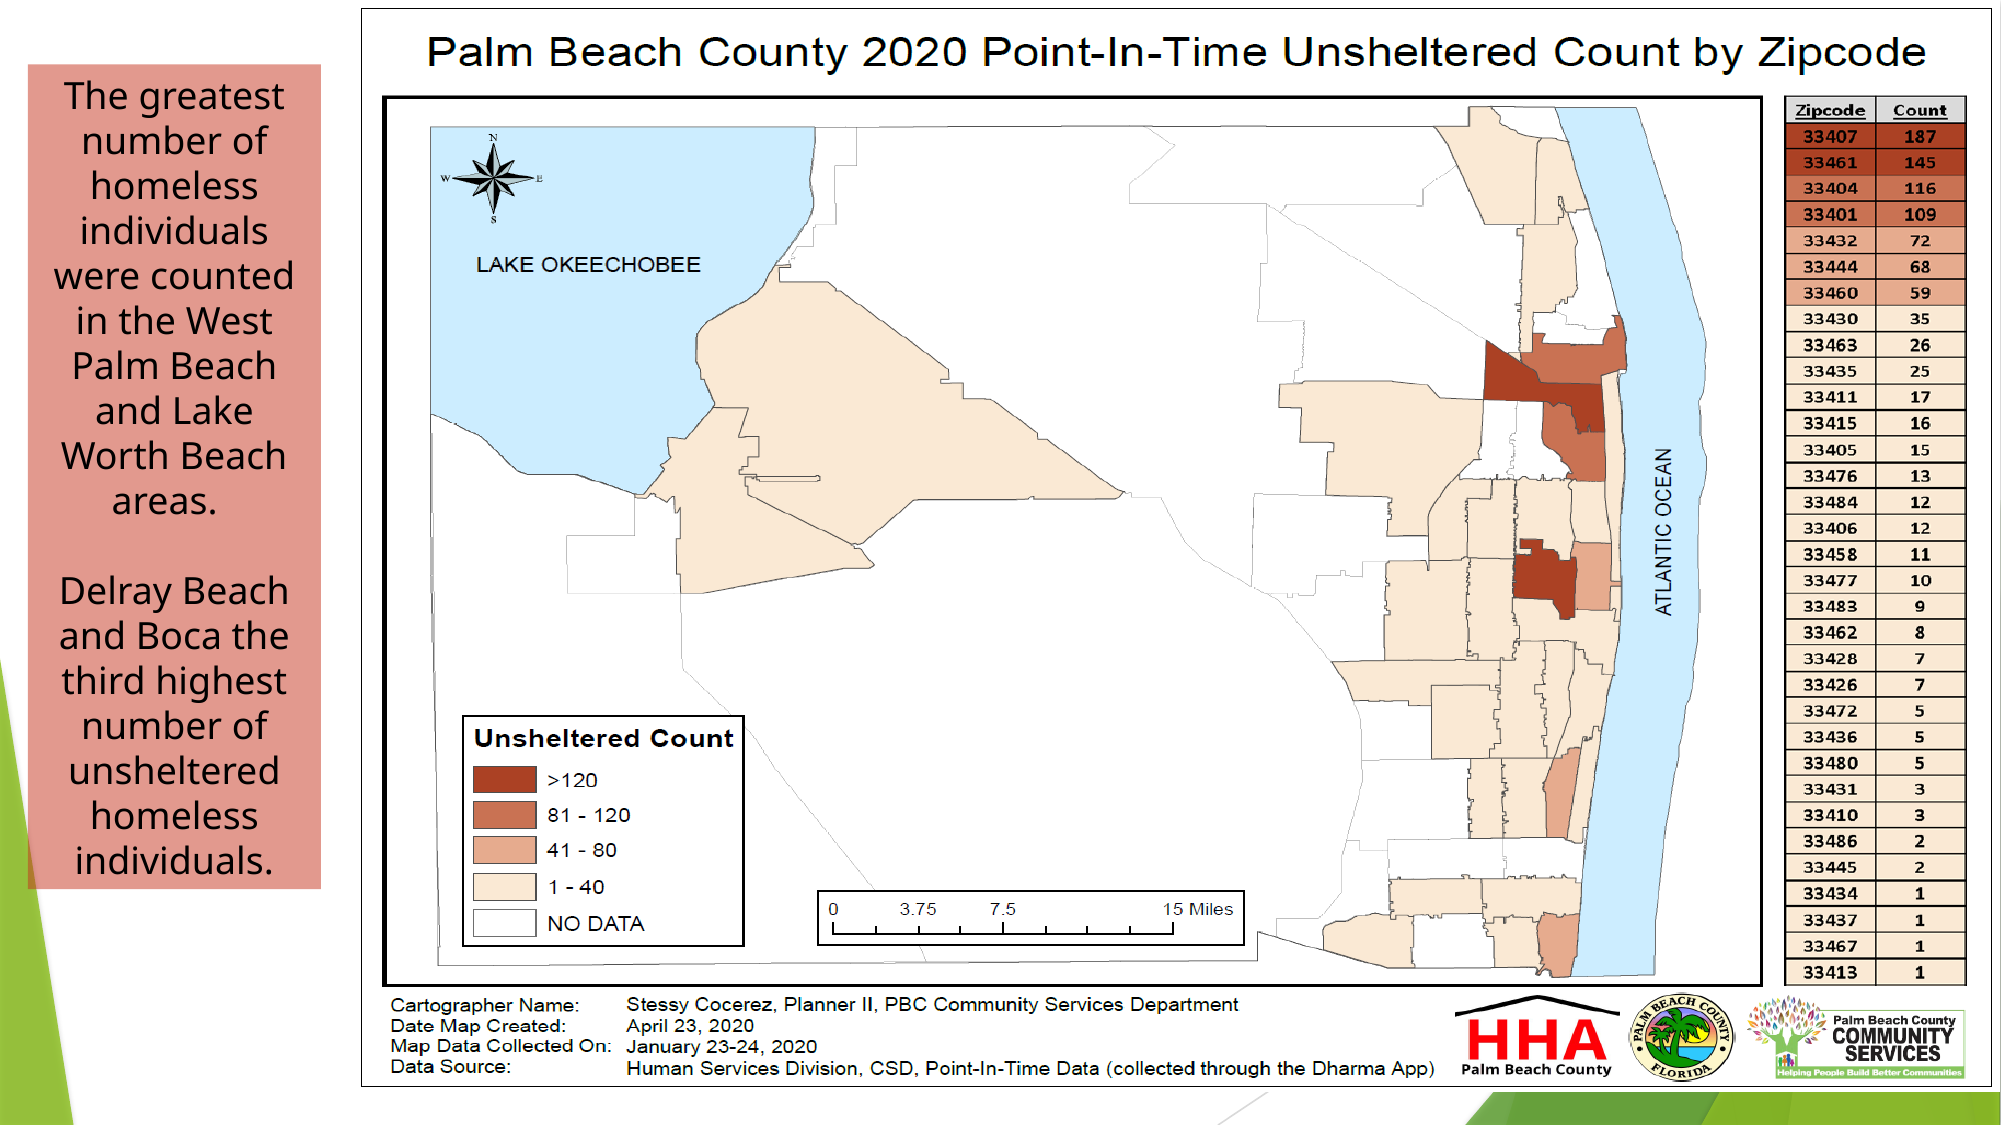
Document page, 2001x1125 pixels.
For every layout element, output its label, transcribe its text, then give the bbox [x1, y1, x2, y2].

text_box The greatest number of homeless individuals were counted in the West Palm Beach and Lake Worth Beach areas. Delray Beach and Boca the third highest number of unsheltered homeless individuals. [27, 64, 321, 890]
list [351, 0, 2000, 1093]
